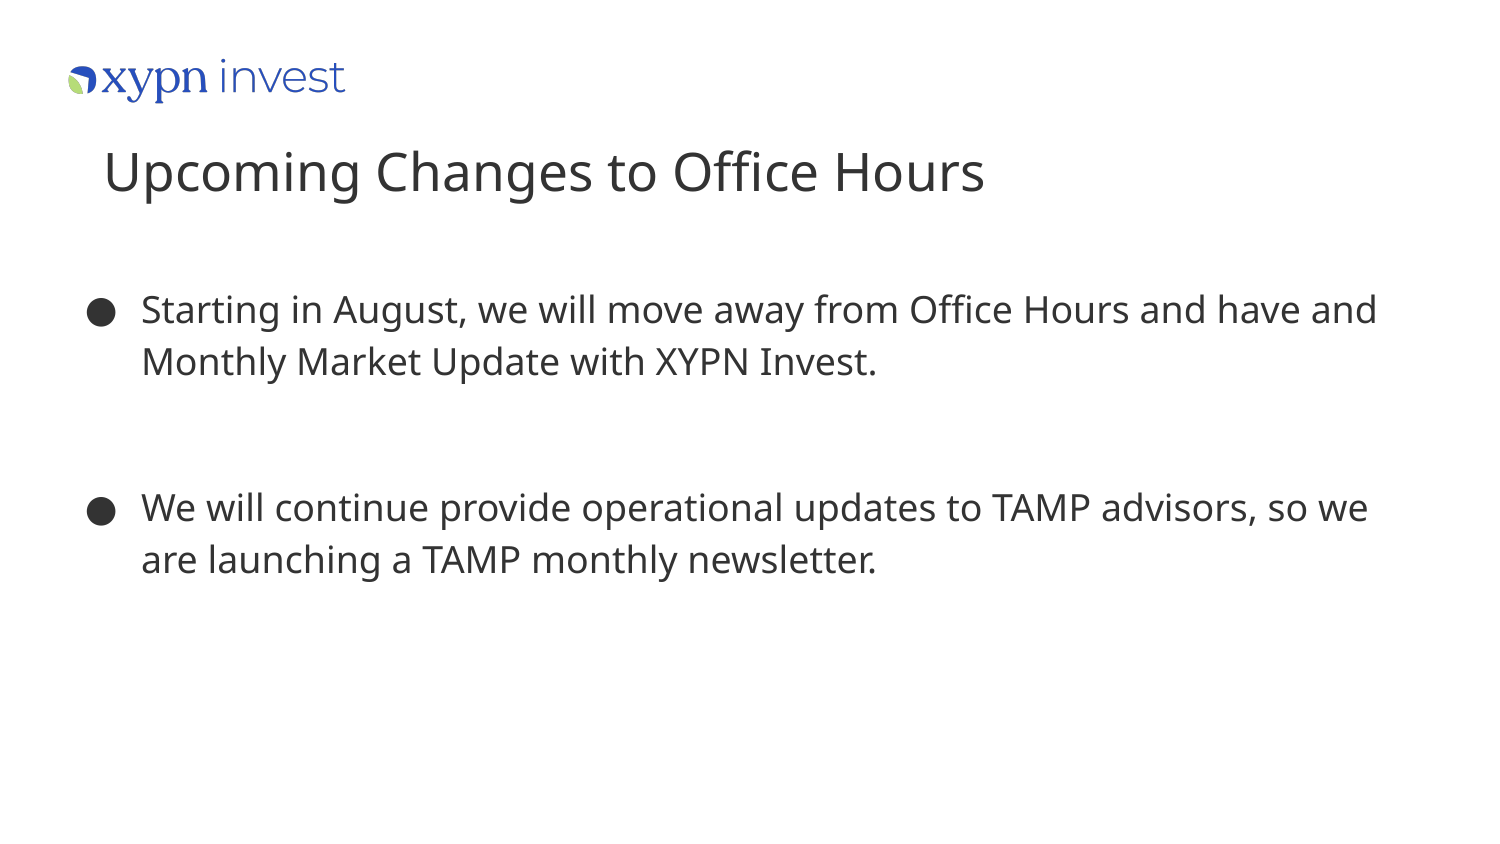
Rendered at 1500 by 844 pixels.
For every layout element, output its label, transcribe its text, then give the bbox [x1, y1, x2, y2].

picture [49, 45, 365, 117]
title Upcoming Changes to Office Hours [88, 123, 1487, 217]
list Starting in August, we will move away from Office Hours and have and Monthly Market Update with XYPN Invest. We will continue provide operational updates to TAMP advisors, so we are launching a TAMP monthly newsletter. [51, 264, 1449, 631]
